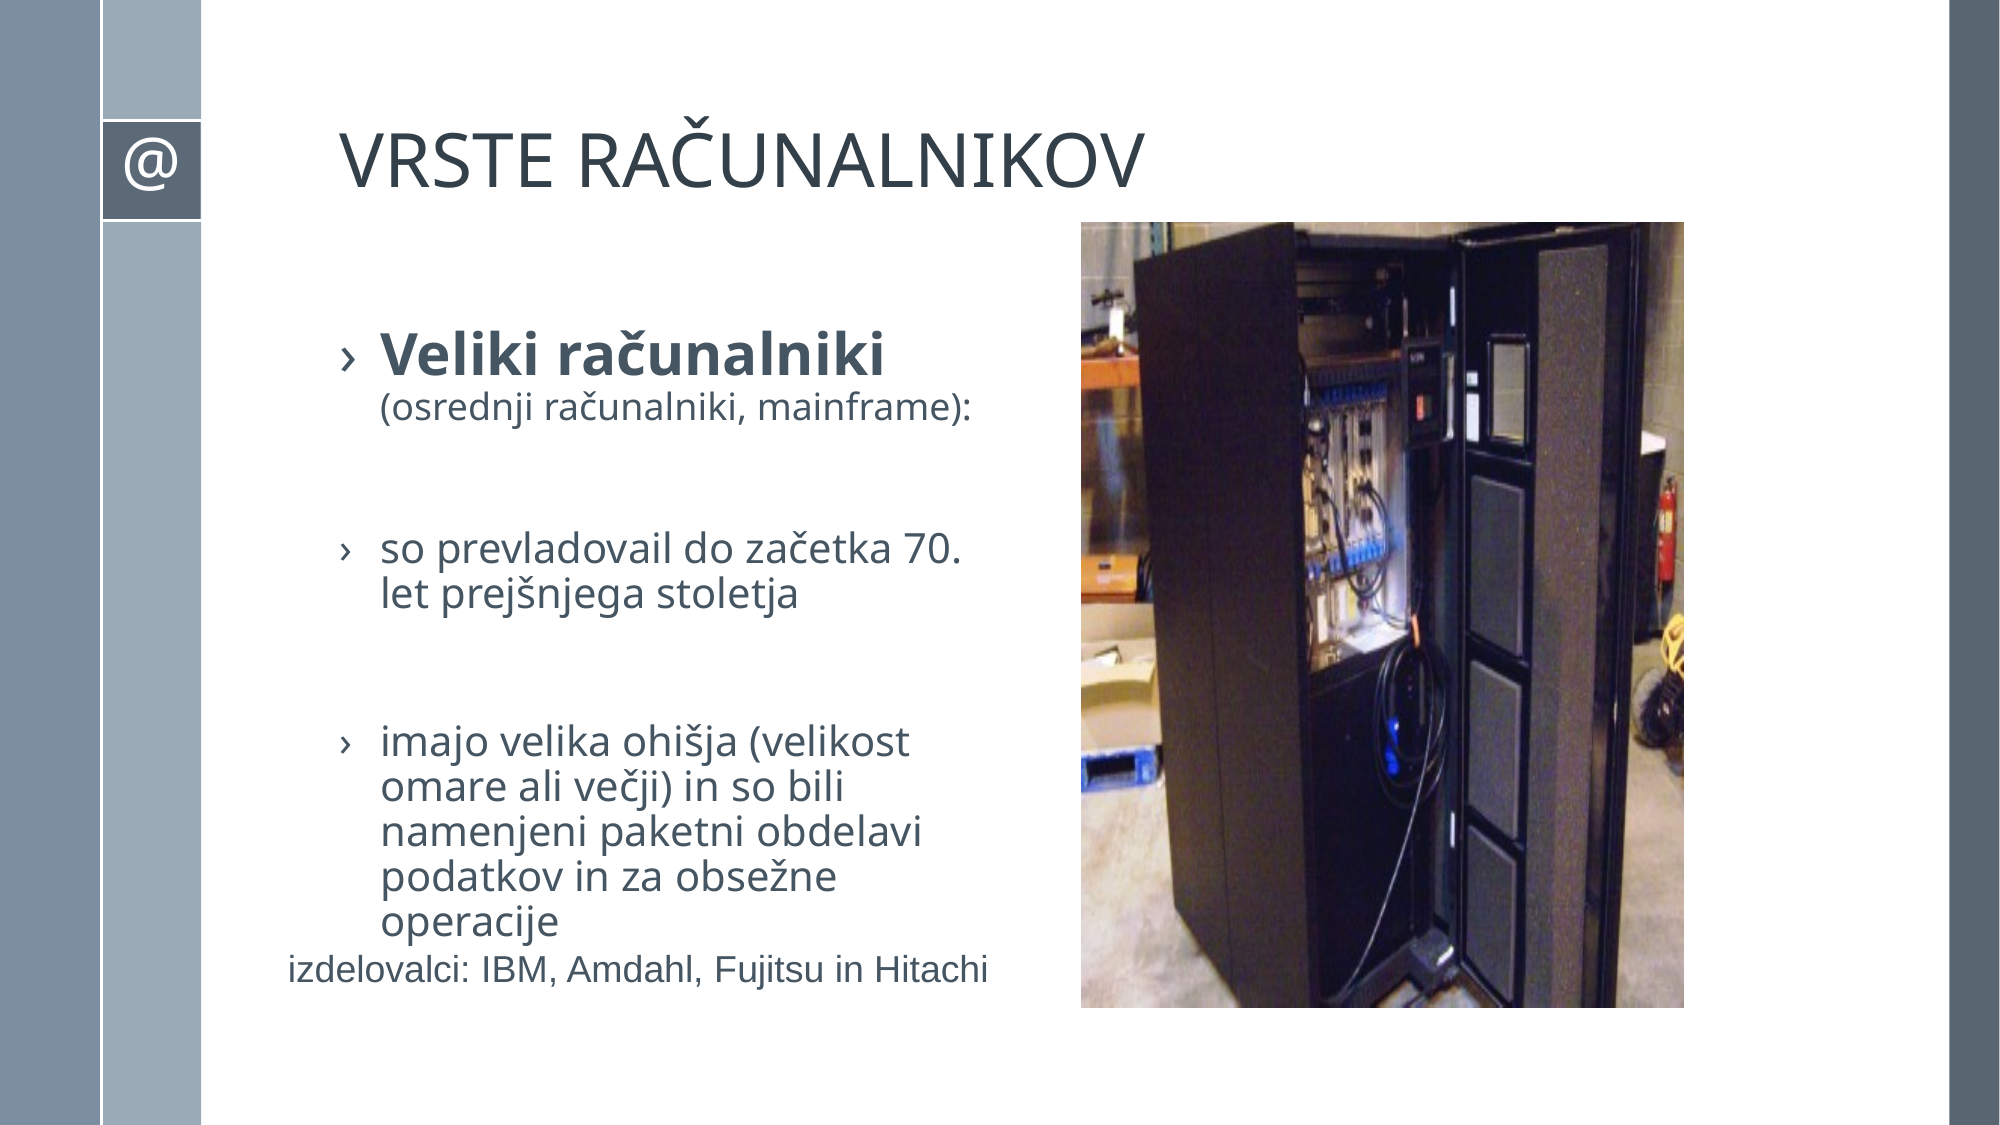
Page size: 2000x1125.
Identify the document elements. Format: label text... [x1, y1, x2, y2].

list Veliki računalniki (osrednji računalniki, mainframe): so prevladovail do začetka 70. let prejšnjega stoletja imajo velika ohišja (velikost omare ali večji) in so bili namenjeni paketni obdelavi podatkov in za obsežne operacije [324, 317, 1000, 937]
title VRSTE RAČUNALNIKOV [324, 70, 1675, 211]
text_box izdelovalci: IBM, Amdahl, Fujitsu in Hitachi [273, 937, 1059, 1043]
picture [1081, 222, 1684, 1008]
